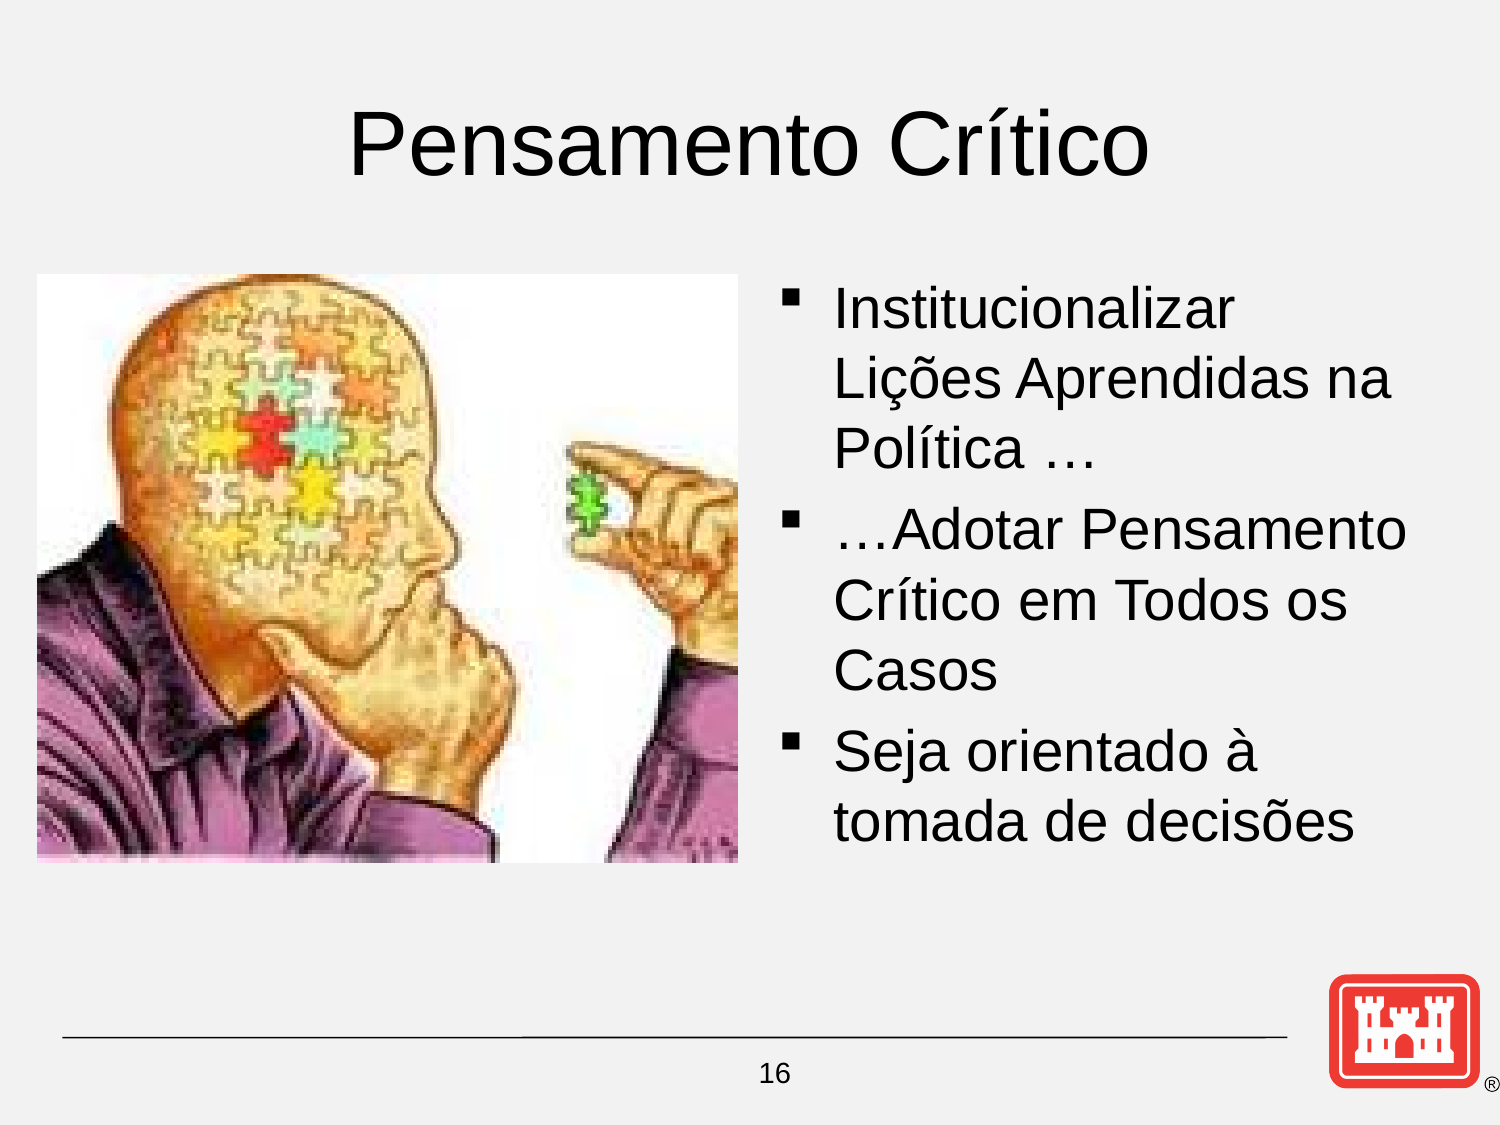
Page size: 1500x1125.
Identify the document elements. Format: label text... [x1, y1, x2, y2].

slide_number 16 [599, 1046, 951, 1125]
picture [1329, 974, 1500, 1092]
title Pensamento Crítico [74, 44, 1426, 233]
list Institucionalizar Lições Aprendidas na Política … …Adotar Pensamento Crítico em Todos os Casos Seja orientado à tomada de decisões [762, 262, 1426, 901]
picture [37, 274, 738, 863]
